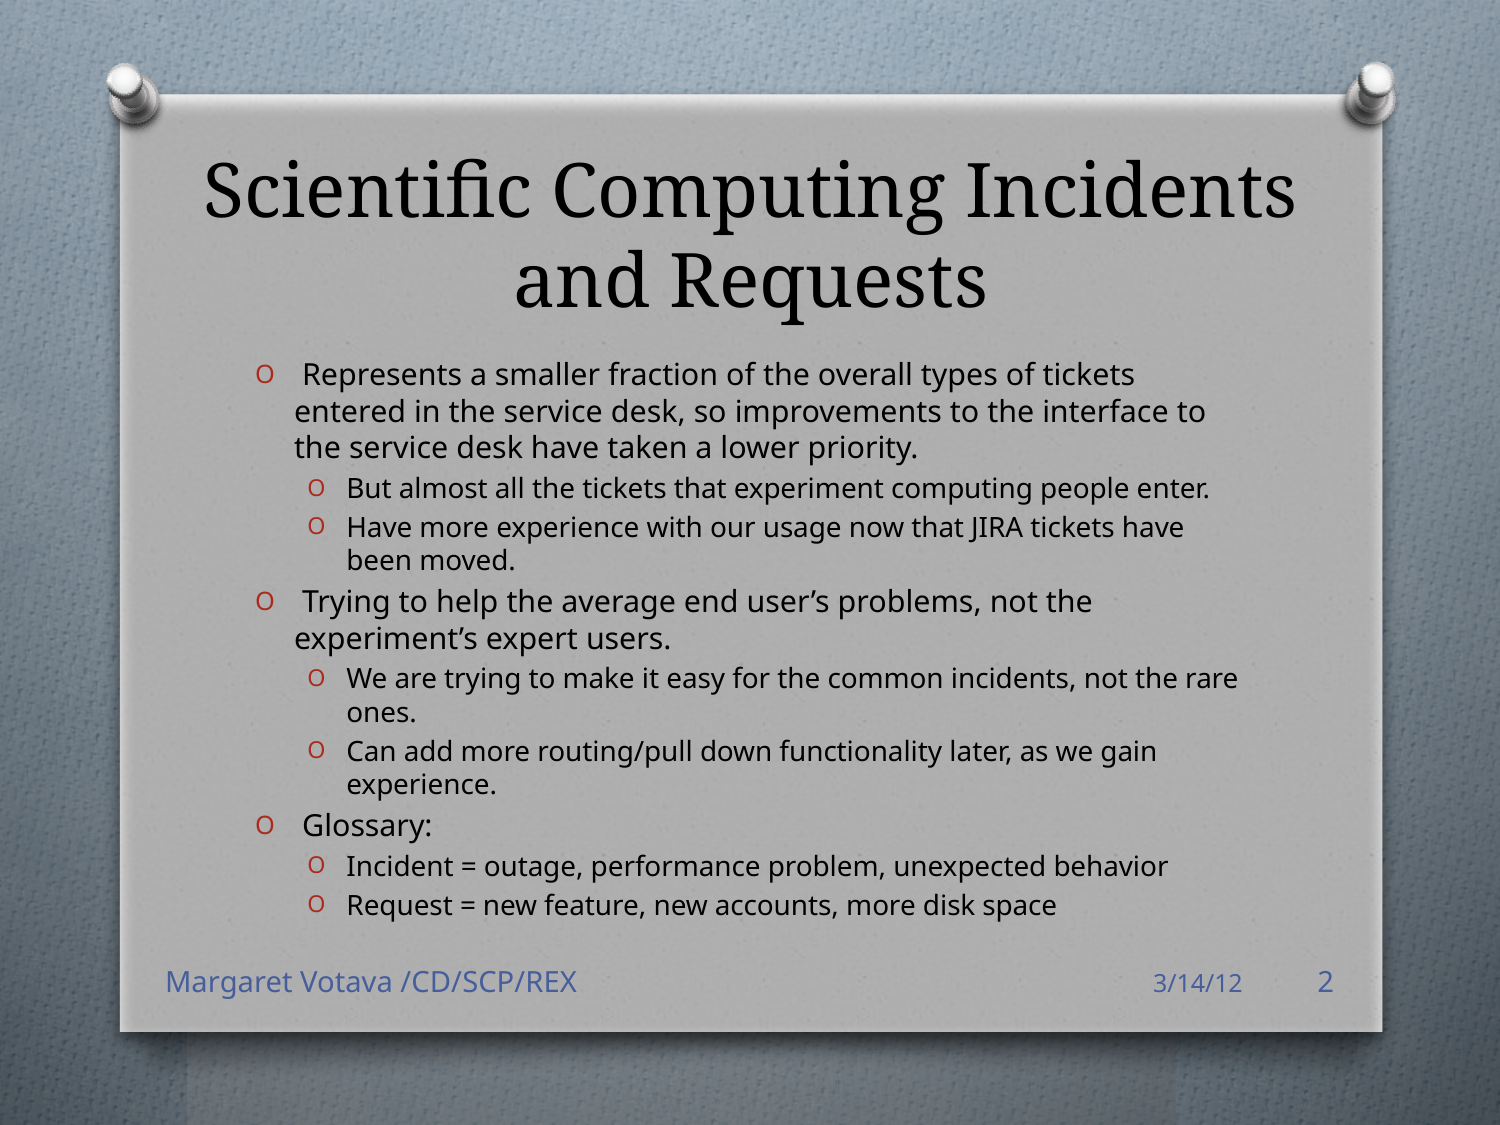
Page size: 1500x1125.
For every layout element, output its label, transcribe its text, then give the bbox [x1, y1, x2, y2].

title Scientific Computing Incidents and Requests [179, 134, 1323, 332]
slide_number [1059, 952, 1258, 1013]
list Represents a smaller fraction of the overall types of tickets entered in the service desk, so improvements to the interface to the service desk have taken a lower priority. But almost all the tickets that experiment computing people enter. Have more experience with our usage now that JIRA tickets have been moved. Trying to help the average end user’s problems, not the experiment’s expert users. We are trying to make it easy for the common incidents, not the rare ones. Can add more routing/pull down functionality later, as we gain experience. Glossary: Incident = outage, performance problem, unexpected behavior Request = new feature, new accounts, more disk space [240, 347, 1257, 939]
picture [75, 29, 198, 153]
slide_number 2 [1258, 952, 1350, 1013]
footer Margaret Votava /CD/SCP/REX [150, 952, 1059, 1013]
picture [1317, 35, 1439, 156]
